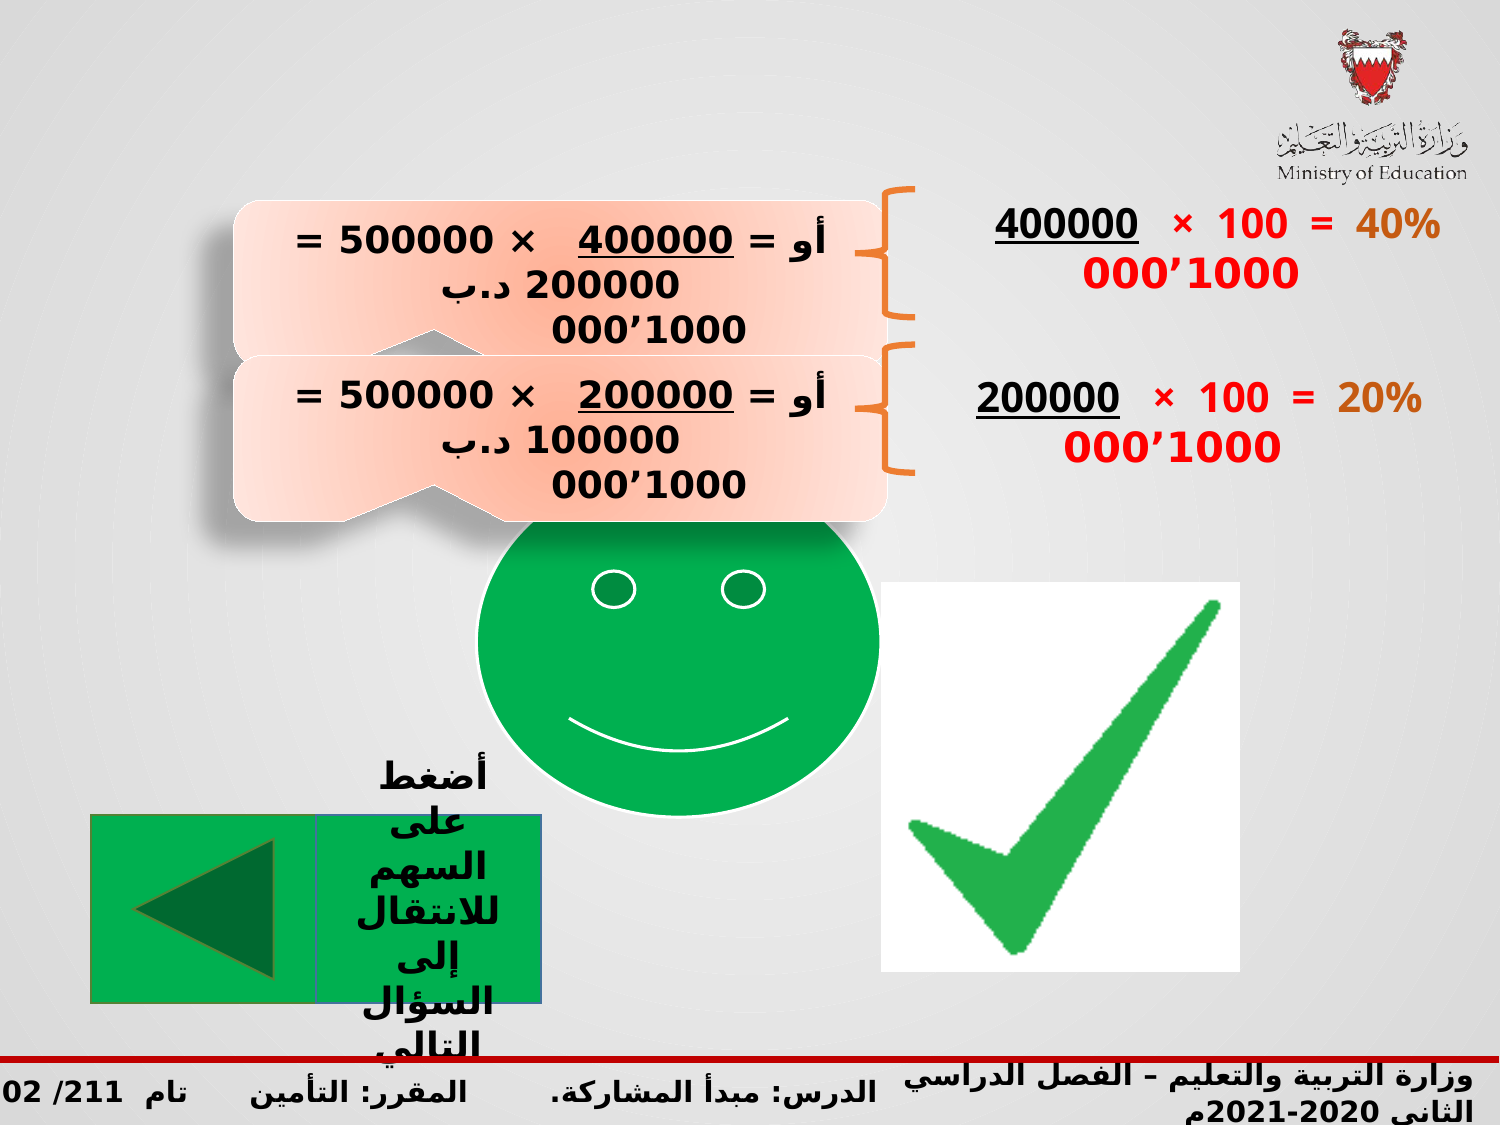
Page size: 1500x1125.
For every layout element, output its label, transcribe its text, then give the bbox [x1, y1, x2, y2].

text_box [233, 189, 916, 318]
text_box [233, 344, 916, 473]
picture [1239, 4, 1500, 213]
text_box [90, 466, 1240, 1003]
text_box 200000 × 100 = 20% 1000’000 [917, 363, 1472, 479]
text_box 400000 × 100 = 40% 1000’000 [935, 189, 1490, 304]
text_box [0, 1059, 1499, 1123]
